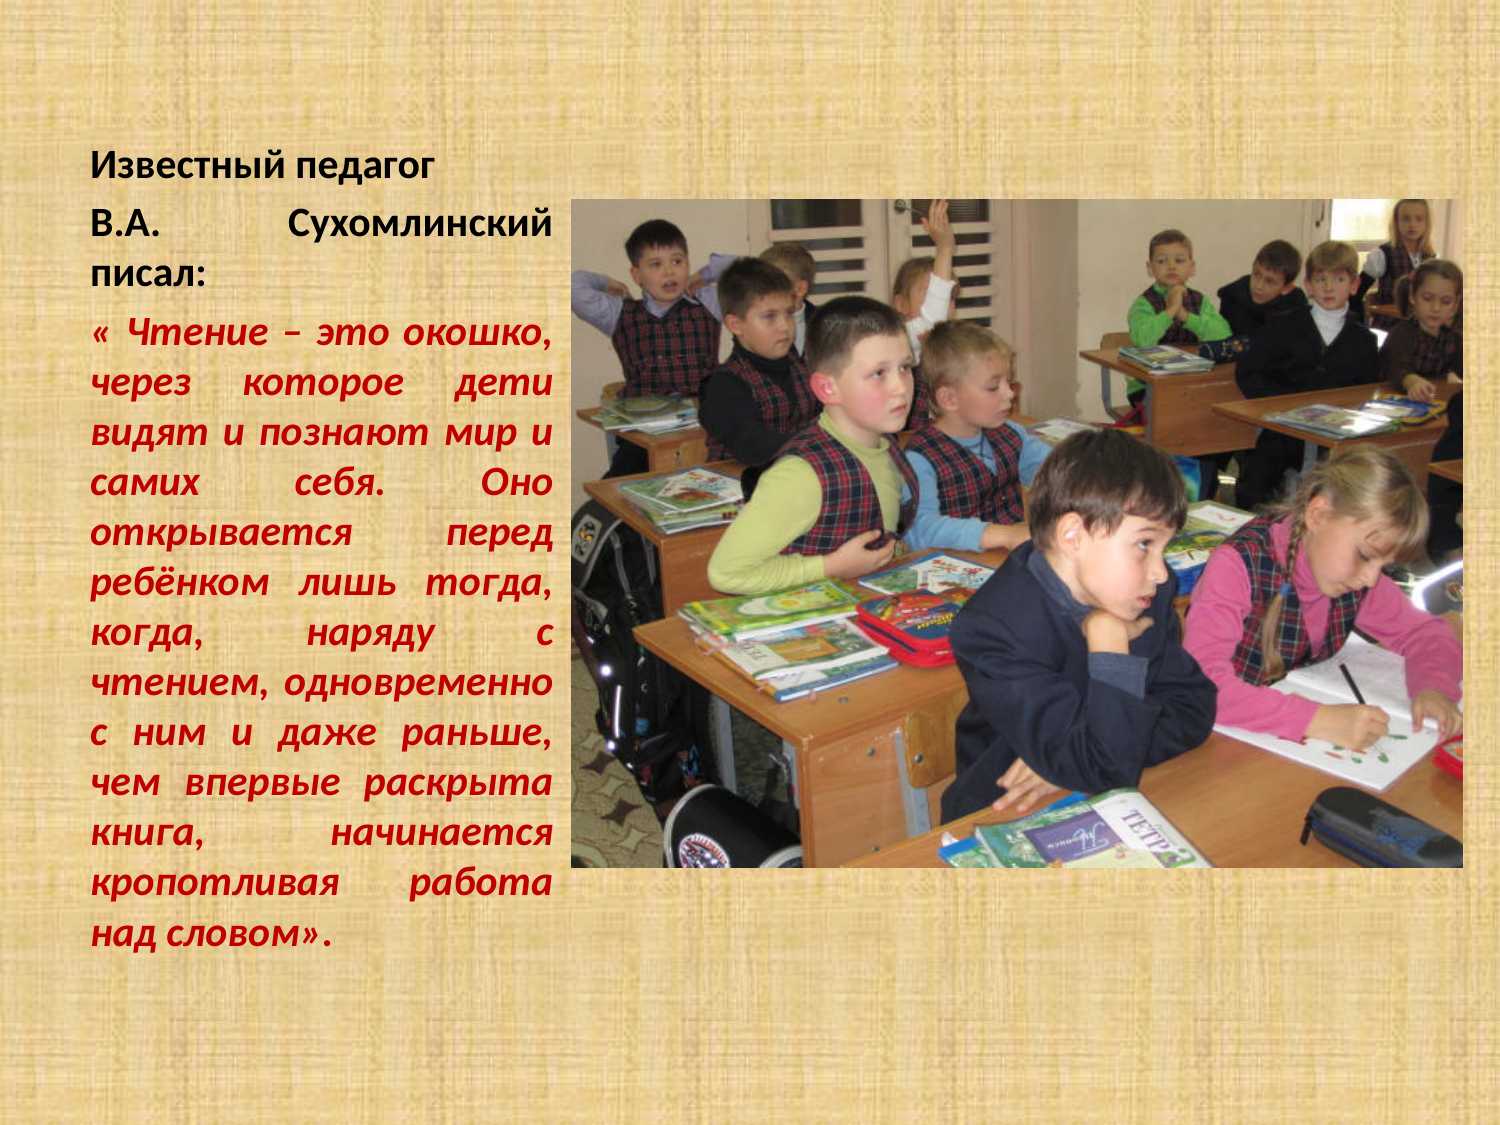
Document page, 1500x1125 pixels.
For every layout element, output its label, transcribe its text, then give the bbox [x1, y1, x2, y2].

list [571, 198, 1463, 868]
picture [0, 0, 1500, 1125]
list Известный педагог В.А. Сухомлинский писал: « Чтение – это окошко, через которое дети видят и познают мир и самих себя. Оно открывается перед ребёнком лишь тогда, когда, наряду с чтением, одновременно с ним и даже раньше, чем впервые раскрыта книга, начинается кропотливая работа над словом». [75, 128, 569, 1005]
